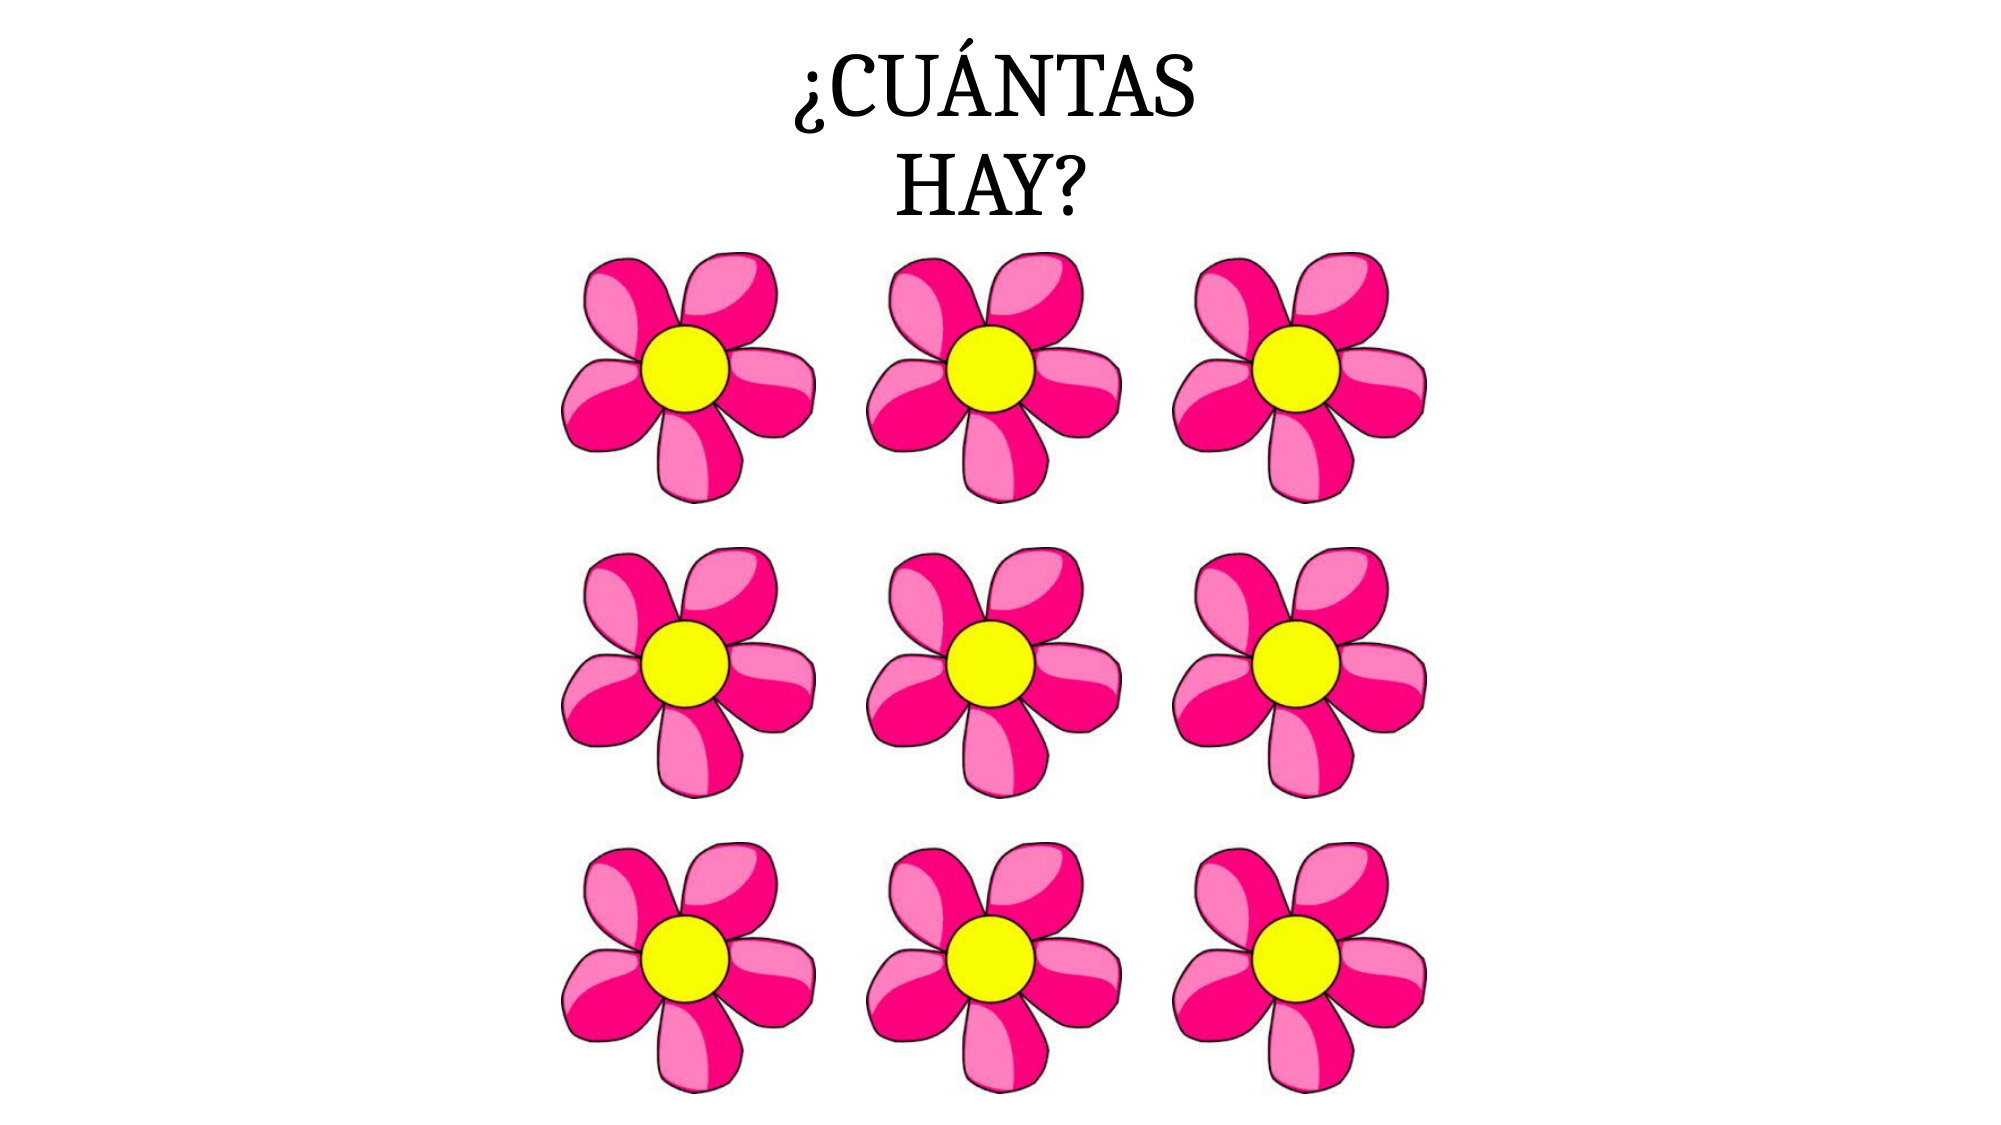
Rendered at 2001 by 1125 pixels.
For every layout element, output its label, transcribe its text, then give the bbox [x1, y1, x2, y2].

picture [866, 252, 1122, 504]
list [1172, 252, 1427, 504]
picture [1172, 842, 1427, 1094]
picture [866, 547, 1122, 799]
picture [561, 842, 816, 1094]
title ¿Cuántas hay? [706, 63, 1282, 209]
picture [561, 252, 816, 504]
picture [561, 547, 816, 799]
picture [866, 842, 1122, 1094]
picture [1172, 547, 1427, 799]
